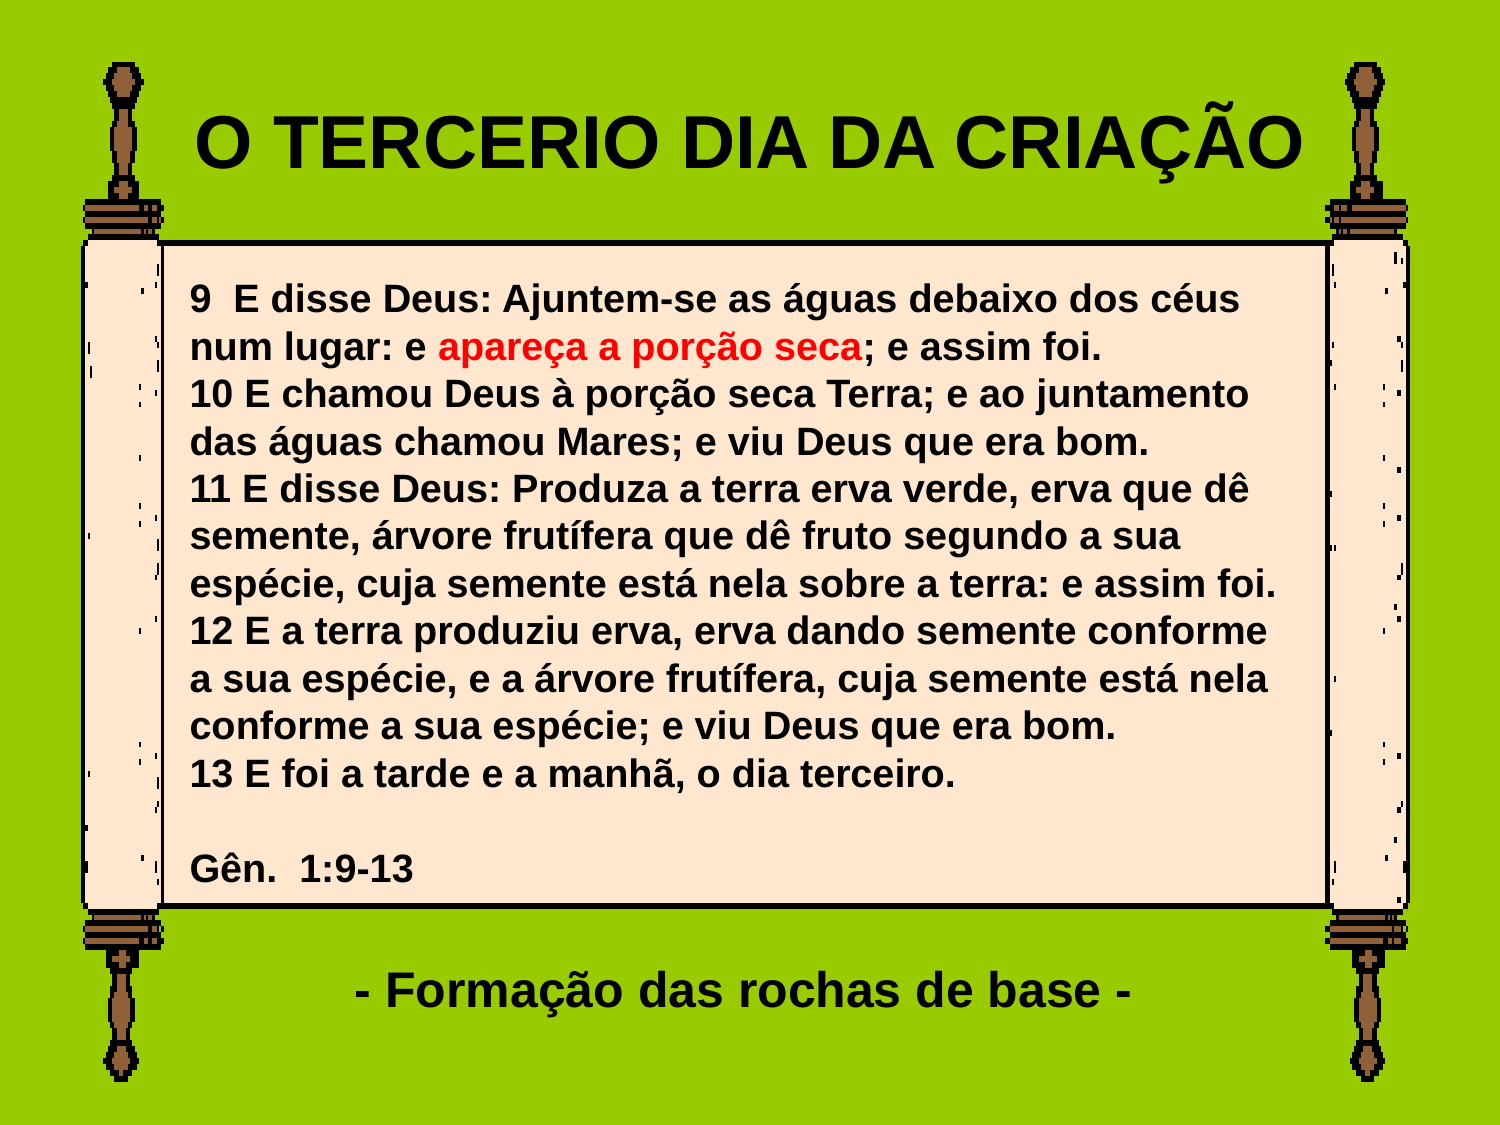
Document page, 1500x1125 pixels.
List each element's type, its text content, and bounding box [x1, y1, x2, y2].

title O TERCERIO DIA DA CRIAÇÃO [74, 44, 1426, 233]
picture [76, 62, 1415, 1088]
